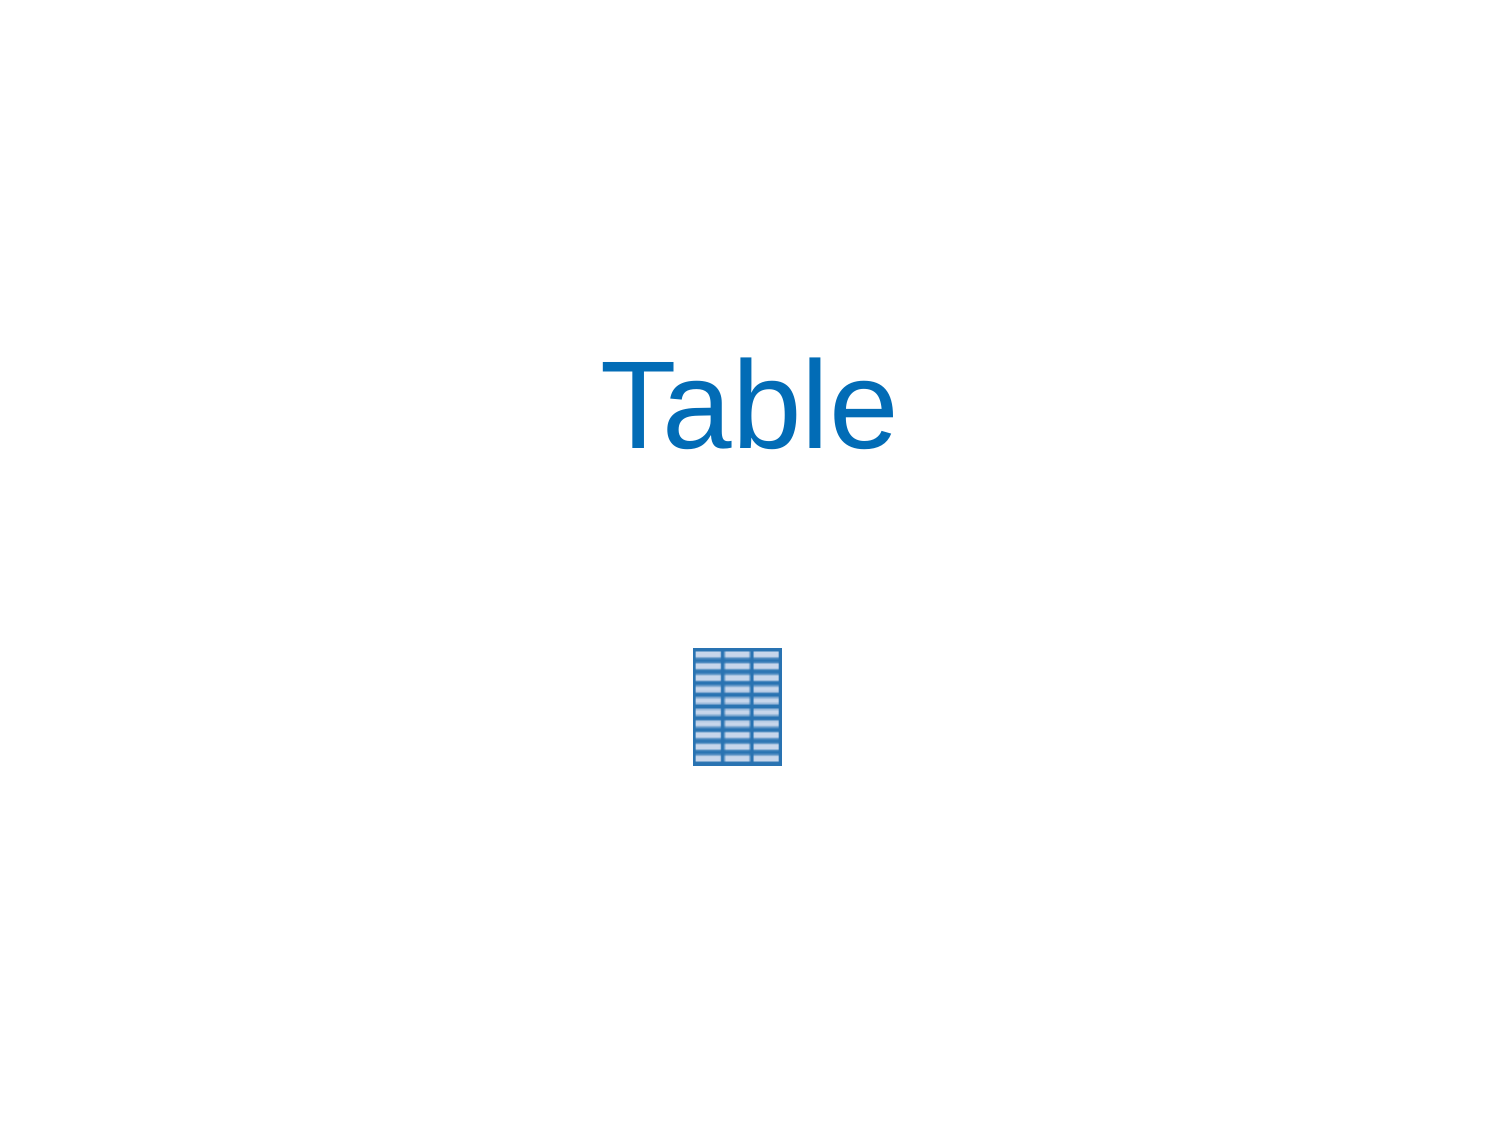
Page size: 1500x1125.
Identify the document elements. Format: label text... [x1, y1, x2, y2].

text_box Table [189, 316, 1311, 482]
picture [693, 648, 782, 766]
